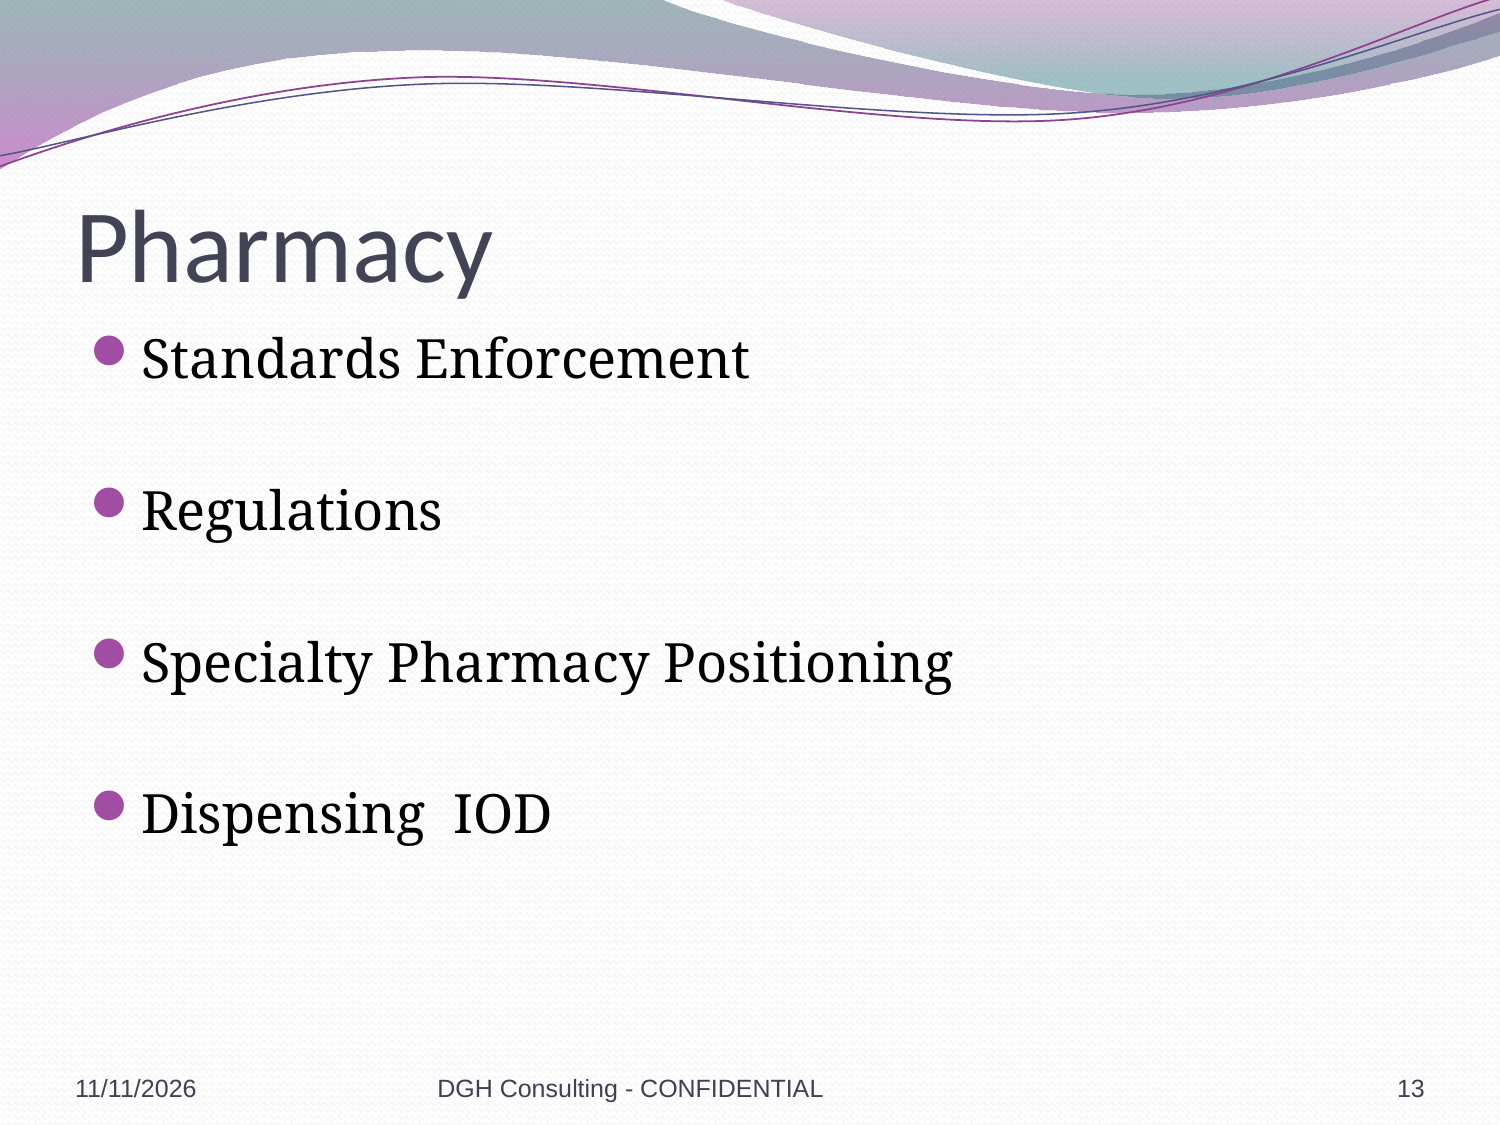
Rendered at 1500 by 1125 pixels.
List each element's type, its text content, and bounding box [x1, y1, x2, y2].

footer DGH Consulting - CONFIDENTIAL [437, 1042, 988, 1103]
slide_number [75, 1042, 425, 1103]
title Pharmacy [75, 115, 1425, 303]
list Standards Enforcement Regulations Specialty Pharmacy Positioning Dispensing IOD [75, 317, 1425, 1038]
slide_number 13 [1299, 1042, 1425, 1103]
